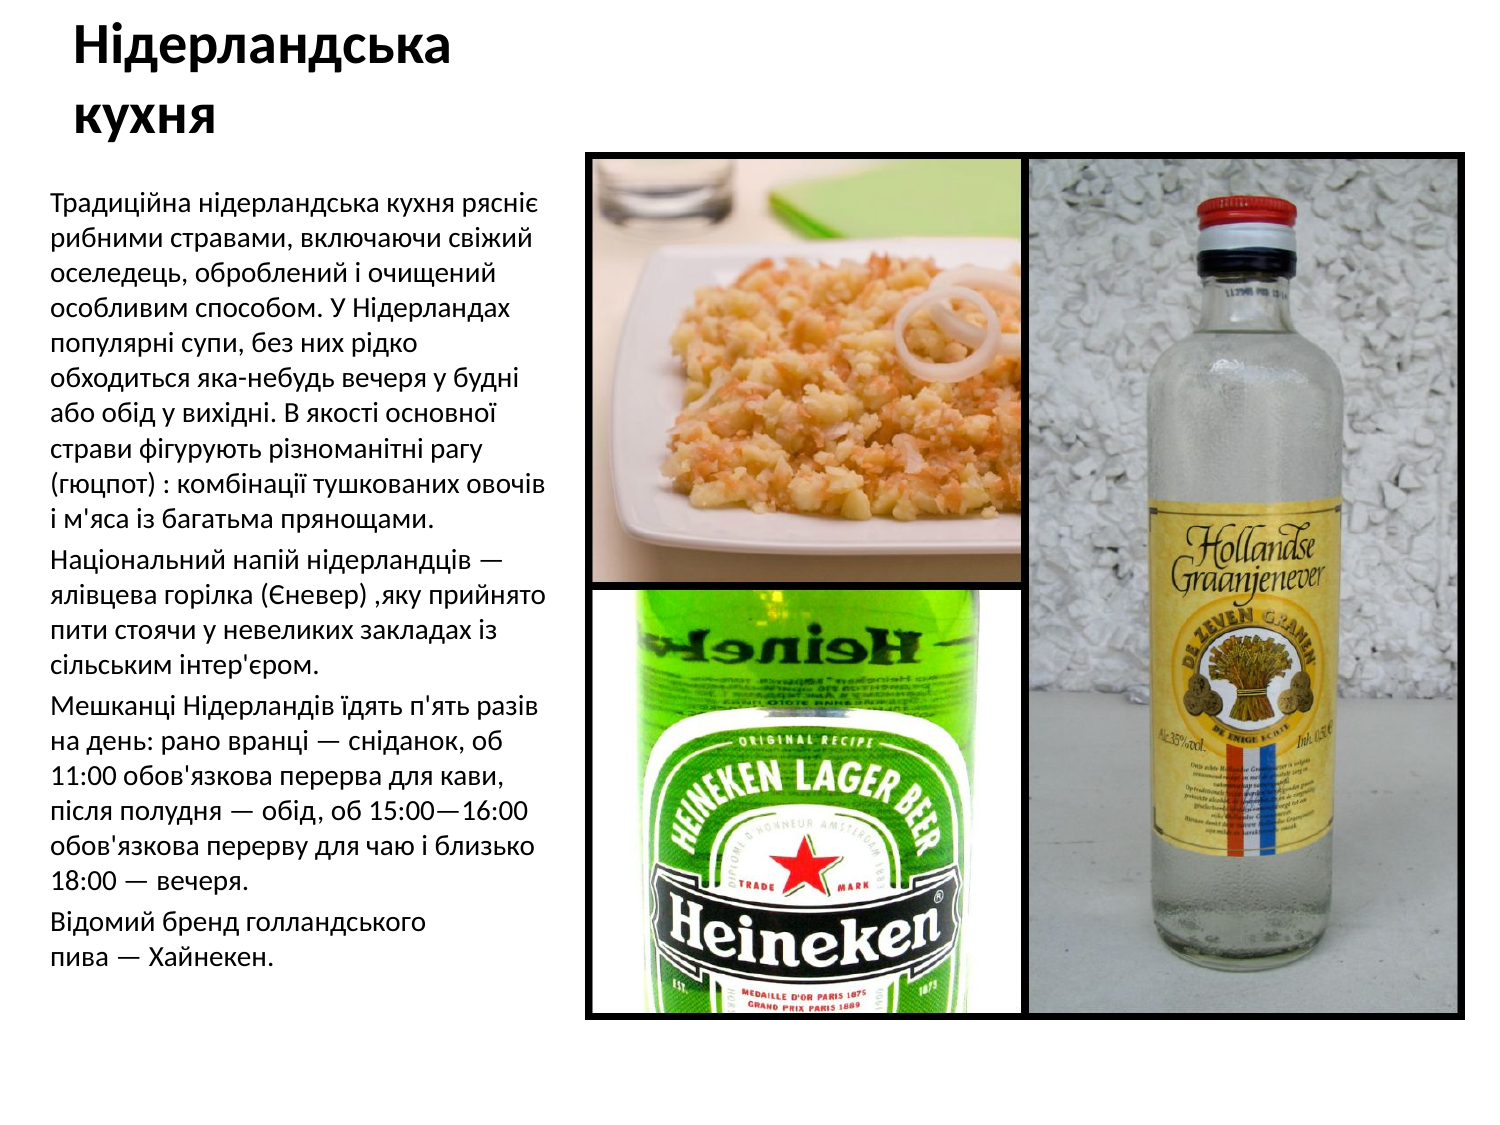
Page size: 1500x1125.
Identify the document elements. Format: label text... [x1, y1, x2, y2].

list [585, 151, 1466, 1020]
title Нідерландська кухня [58, 0, 569, 153]
list Традиційна нідерландська кухня рясніє рибними стравами, включаючи свіжий оселедець, оброблений і очищений особливим способом. У Нідерландах популярні супи, без них рідко обходиться яка-небудь вечеря у будні або обід у вихідні. В якості основної страви фігурують різноманітні рагу (гюцпот) : комбінації тушкованих овочів і м'яса із багатьма прянощами. Національний напій нідерландців — ялівцева горілка (Єневер) ,яку прийнято пити стоячи у невеликих закладах із сільським інтер'єром. Мешканці Нідерландів їдять п'ять разів на день: рано вранці — сніданок, об 11:00 обов'язкова перерва для кави, після полудня — обід, об 15:00—16:00 обов'язкова перерву для чаю і близько 18:00 — вечеря. Відомий бренд голландського пива — Хайнекен. [35, 175, 569, 1125]
